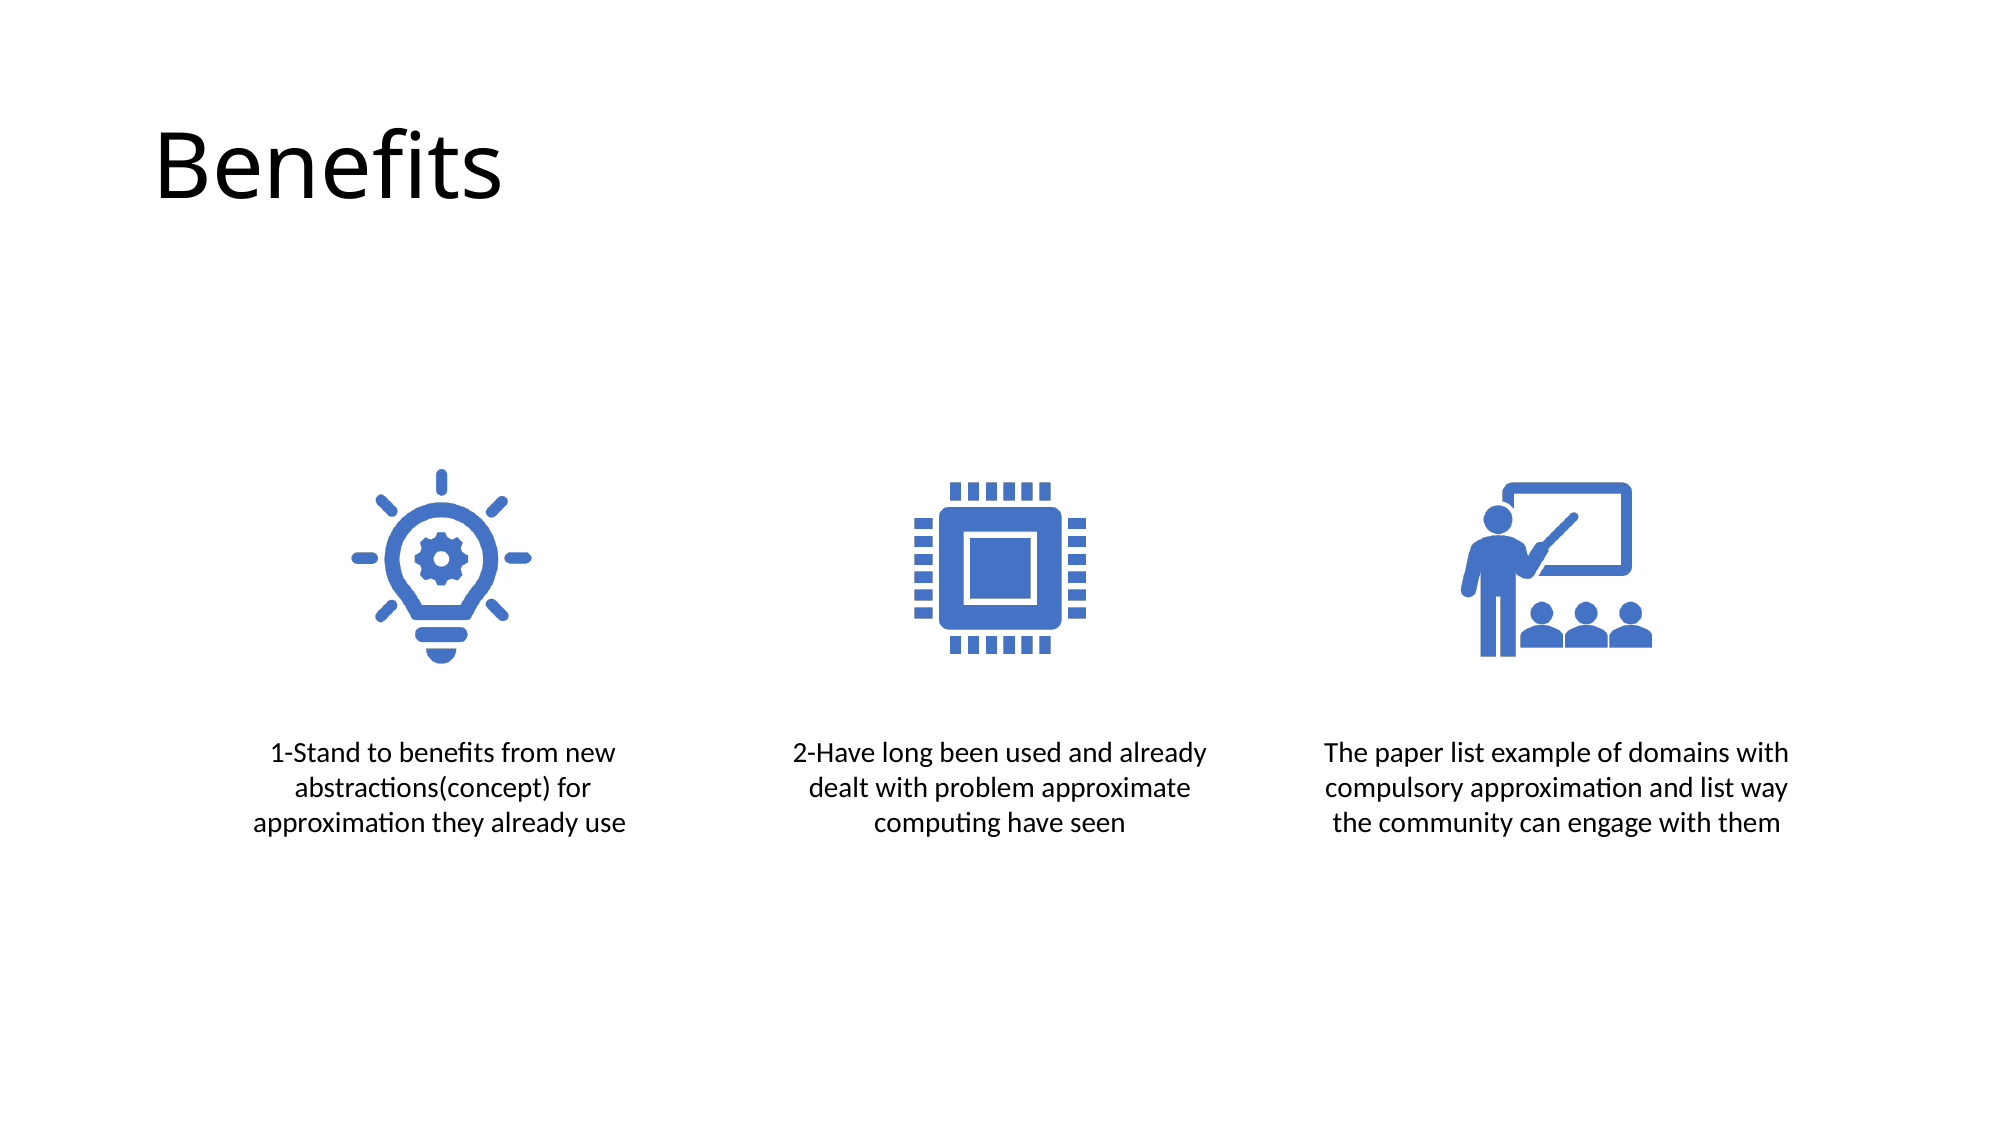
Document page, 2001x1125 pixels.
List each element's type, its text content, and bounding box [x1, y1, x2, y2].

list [137, 299, 1863, 1014]
title Benefits [137, 59, 1863, 278]
